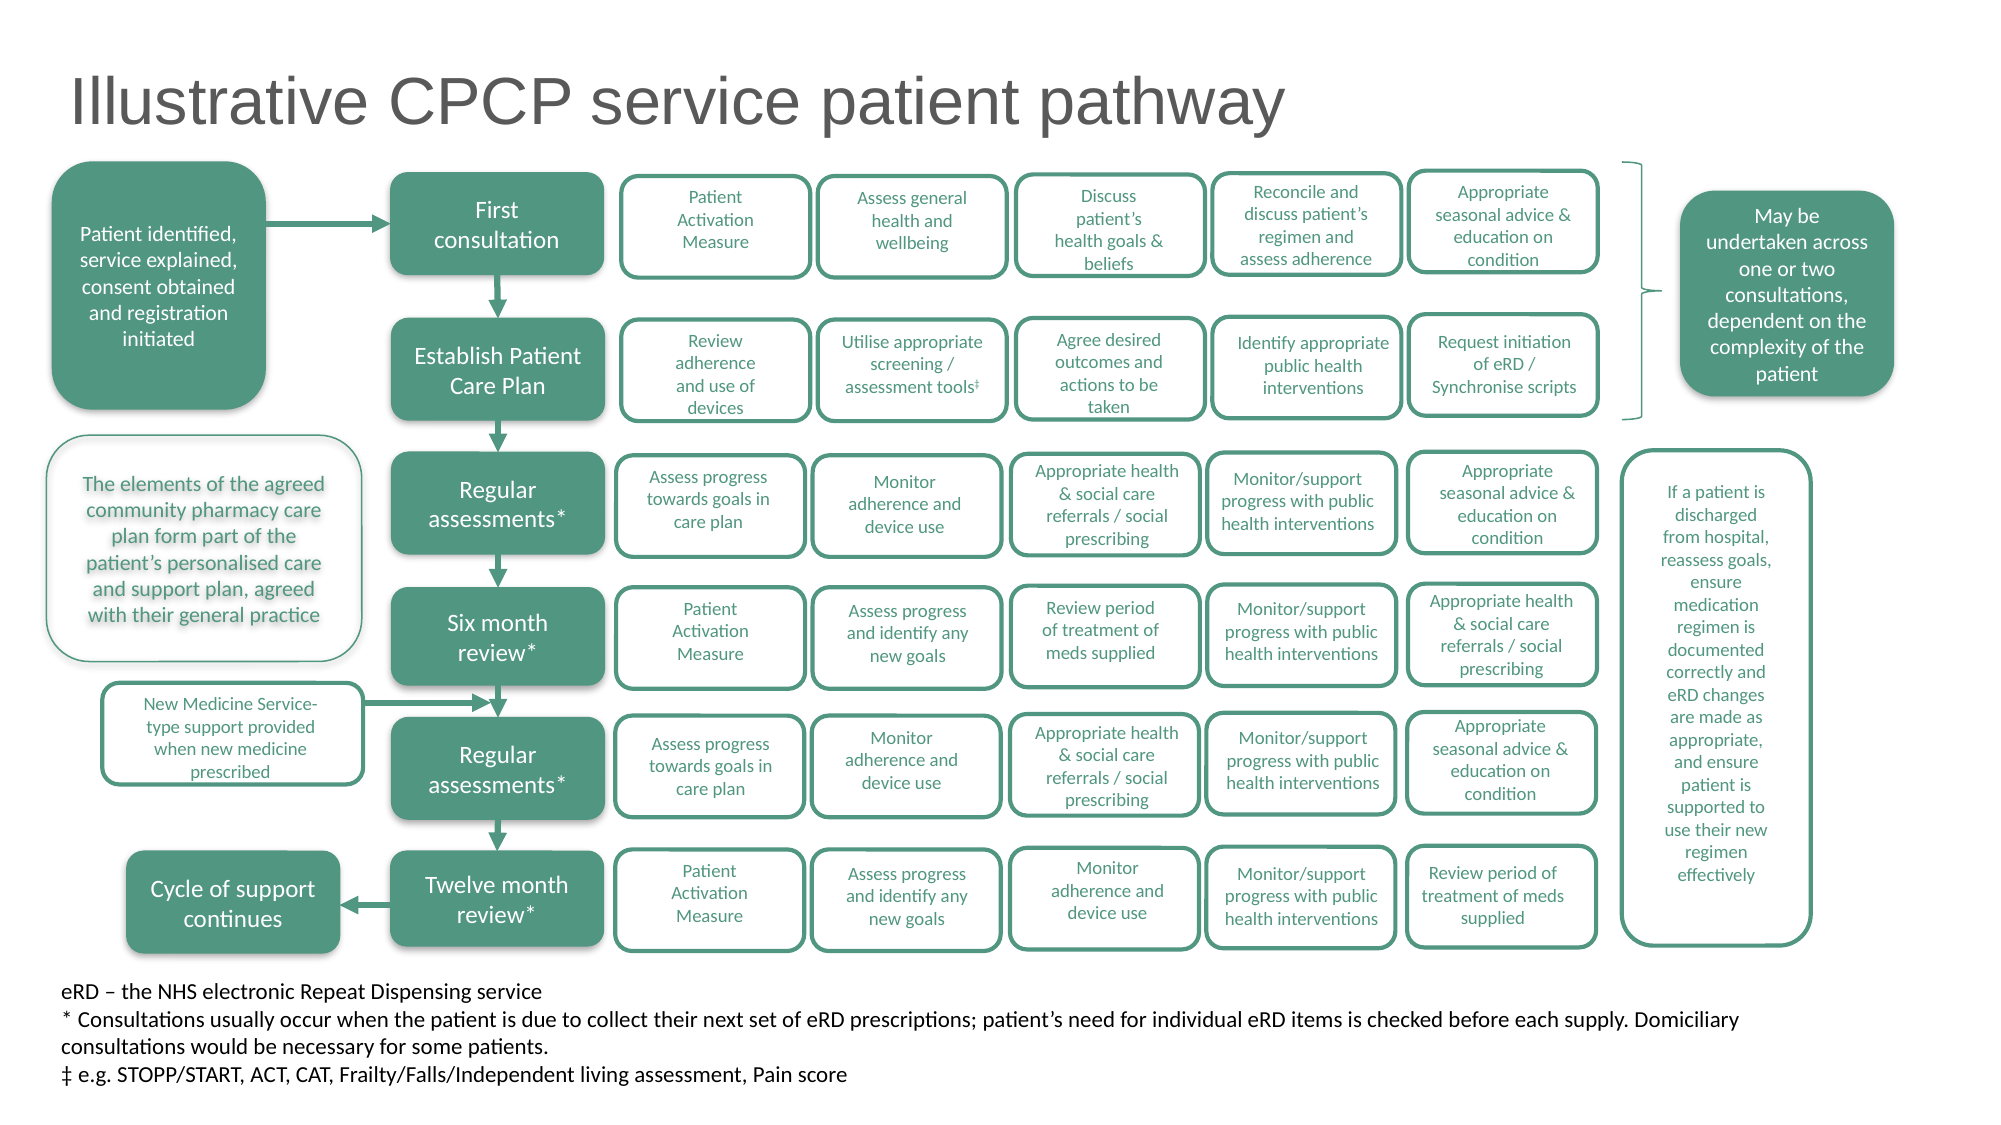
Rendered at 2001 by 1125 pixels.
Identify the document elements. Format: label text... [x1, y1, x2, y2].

title Illustrative CPCP service patient pathway [55, 49, 1922, 146]
text_box [1406, 175, 1411, 268]
text_box [1210, 173, 1221, 275]
text_box Identify appropriate public health interventions [1221, 323, 1406, 406]
text_box [1414, 168, 1592, 172]
text_box [1008, 583, 1202, 690]
text_box [1205, 590, 1399, 689]
text_box Regular assessments* [390, 716, 606, 820]
text_box New Medicine Service-type support provided when new medicine prescribed [114, 684, 347, 790]
text_box [815, 325, 1009, 424]
text_box Monitor/support progress with public health interventions [1210, 718, 1396, 801]
text_box Monitor adherence and device use [820, 462, 989, 545]
text_box [619, 173, 813, 280]
text_box [1204, 710, 1398, 817]
text_box Cycle of support continues [126, 850, 341, 954]
text_box Appropriate health & social care referrals / social prescribing [1407, 581, 1596, 687]
text_box [1405, 843, 1599, 950]
text_box May be undertaken across one or two consultations, dependent on the complexity of the patient [1680, 190, 1895, 397]
text_box [1013, 172, 1208, 279]
text_box [1204, 844, 1398, 951]
text_box [1621, 161, 1663, 421]
text_box [1013, 315, 1208, 422]
text_box Six month review* [390, 587, 606, 686]
text_box Review period of treatment of meds supplied [1026, 588, 1175, 671]
text_box Assess progress and identify any new goals [827, 591, 989, 674]
text_box Assess general health and wellbeing [841, 178, 984, 261]
text_box Patient identified, service explained, consent obtained and registration initiated [51, 161, 266, 410]
text_box Monitor/support progress with public health interventions [1208, 854, 1395, 937]
text_box [1205, 450, 1399, 557]
text_box [809, 713, 1003, 820]
text_box [613, 585, 808, 691]
text_box [1596, 176, 1600, 267]
text_box [613, 713, 807, 820]
text_box [823, 317, 1001, 321]
text_box [809, 847, 1003, 954]
text_box Agree desired outcomes and actions to be taken [1038, 320, 1180, 426]
text_box Discuss patient’s health goals & beliefs [1038, 176, 1180, 282]
text_box [1391, 172, 1404, 276]
text_box Monitor/support progress with public health interventions [1208, 589, 1395, 672]
text_box [619, 317, 813, 424]
text_box Monitor adherence and device use [1032, 848, 1183, 931]
text_box [1210, 314, 1403, 421]
text_box [1619, 448, 1813, 948]
text_box eRD – the NHS electronic Repeat Dispensing service * Consultations usually occur when the patient is due to collect their next set of eRD prescriptions; patient’s need for individual eRD items is checked before each supply. Domiciliary consultations would be necessary for some patients. ‡ e.g. STOPP/START, ACT, CAT, Frailty/Falls/Independent living assessment, Pain score [46, 969, 1839, 1095]
text_box Regular assessments* [390, 451, 606, 555]
text_box [1008, 460, 1012, 549]
text_box Appropriate health & social care referrals / social prescribing [1012, 713, 1202, 818]
text_box [1405, 452, 1415, 553]
text_box Appropriate seasonal advice & education on condition [1411, 172, 1596, 278]
text_box Utilise appropriate screening / assessment tools‡ [819, 321, 1006, 405]
text_box Appropriate seasonal advice & education on condition [1415, 450, 1600, 556]
text_box [1007, 719, 1012, 811]
text_box [1596, 590, 1600, 679]
text_box First consultation [390, 172, 605, 276]
text_box [613, 453, 808, 559]
text_box [613, 847, 807, 954]
text_box [815, 173, 1009, 280]
text_box Appropriate health & social care referrals / social prescribing [1012, 451, 1202, 557]
text_box Request initiation of eRD / Synchronise scripts [1415, 321, 1594, 405]
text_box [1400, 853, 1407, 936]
text_box Monitor adherence and device use [826, 717, 978, 801]
text_box [1406, 312, 1600, 418]
text_box [100, 680, 366, 787]
text_box [1007, 845, 1202, 952]
text_box Assess progress and identify any new goals [826, 854, 988, 937]
text_box Twelve month review* [390, 850, 605, 947]
text_box [810, 585, 1004, 691]
text_box Reconcile and discuss patient’s regimen and assess adherence [1221, 172, 1391, 277]
text_box [810, 453, 1004, 559]
text_box Monitor/support progress with public health interventions [1205, 459, 1391, 542]
text_box The elements of the agreed community pharmacy care plan form part of the patient’s personalised care and support plan, agreed with their general practice [45, 434, 363, 663]
text_box [1593, 715, 1599, 810]
text_box [1413, 812, 1591, 816]
text_box [1209, 582, 1394, 589]
text_box Establish Patient Care Plan [390, 317, 606, 421]
text_box Appropriate seasonal advice & education on condition [1407, 706, 1593, 812]
